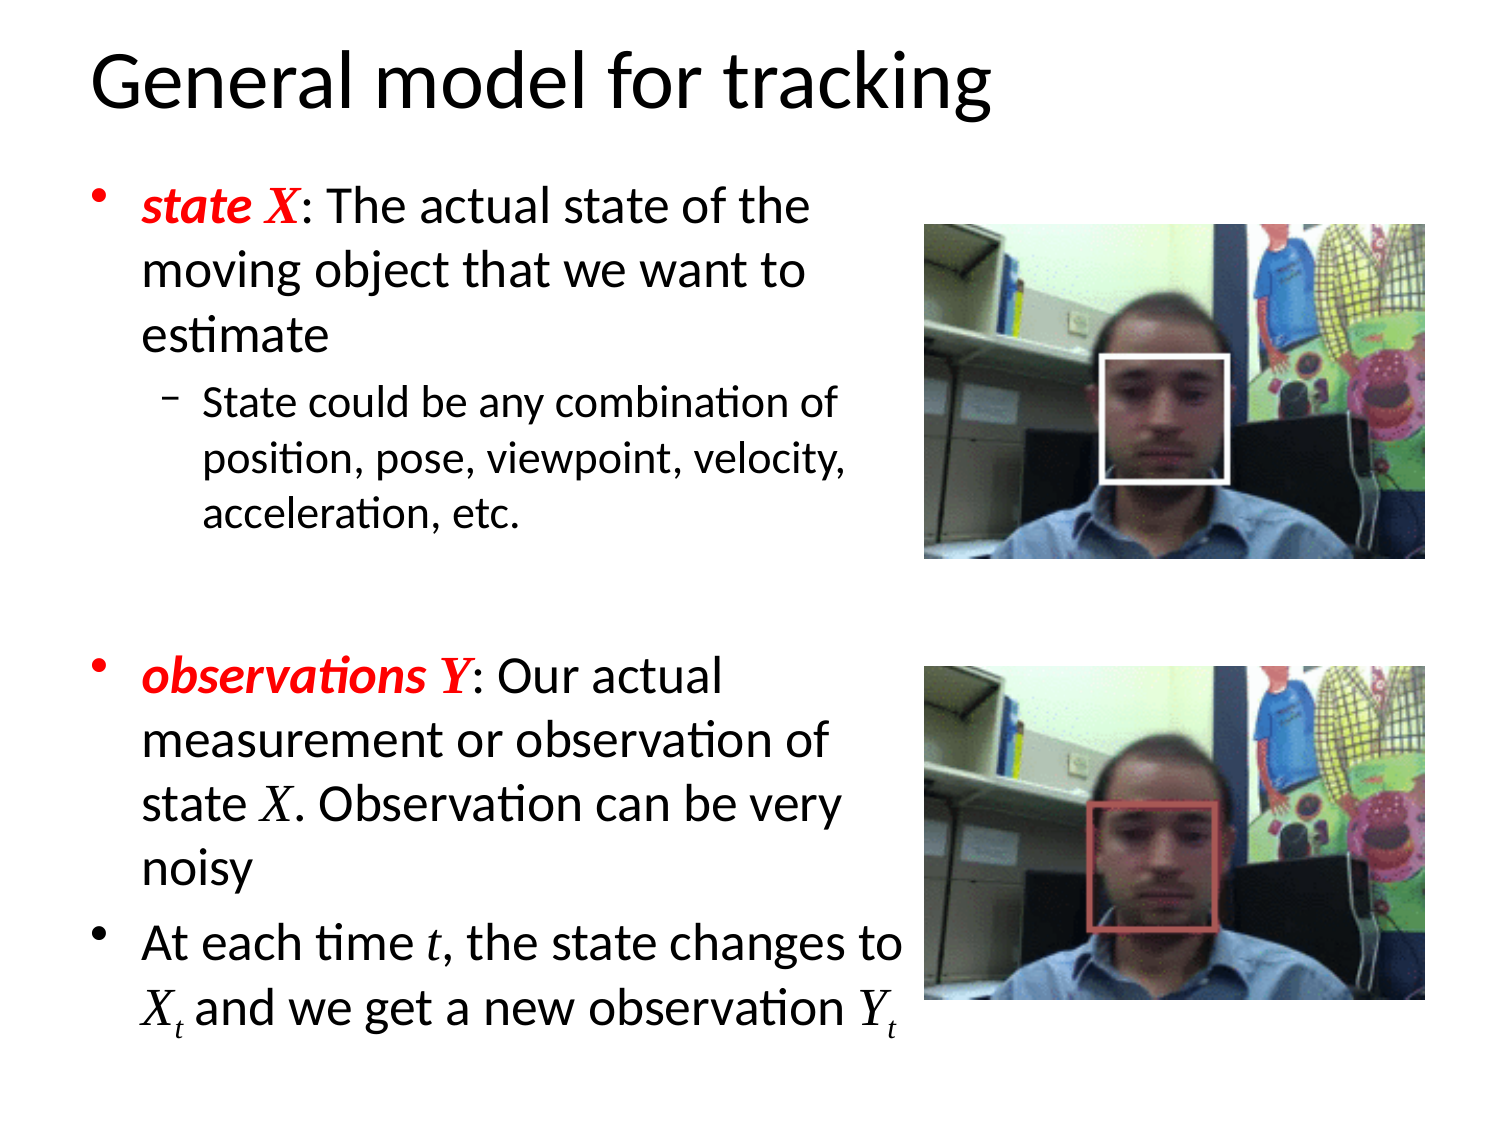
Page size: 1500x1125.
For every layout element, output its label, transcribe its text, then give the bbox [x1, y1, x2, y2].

picture [924, 224, 1426, 559]
picture [924, 666, 1426, 1001]
title General model for tracking [74, 0, 1426, 151]
list state X: The actual state of the moving object that we want to estimate State could be any combination of position, pose, viewpoint, velocity, acceleration, etc. observations Y: Our actual measurement or observation of state X. Observation can be very noisy At each time t, the state changes to Xt and we get a new observation Yt [74, 162, 926, 1088]
